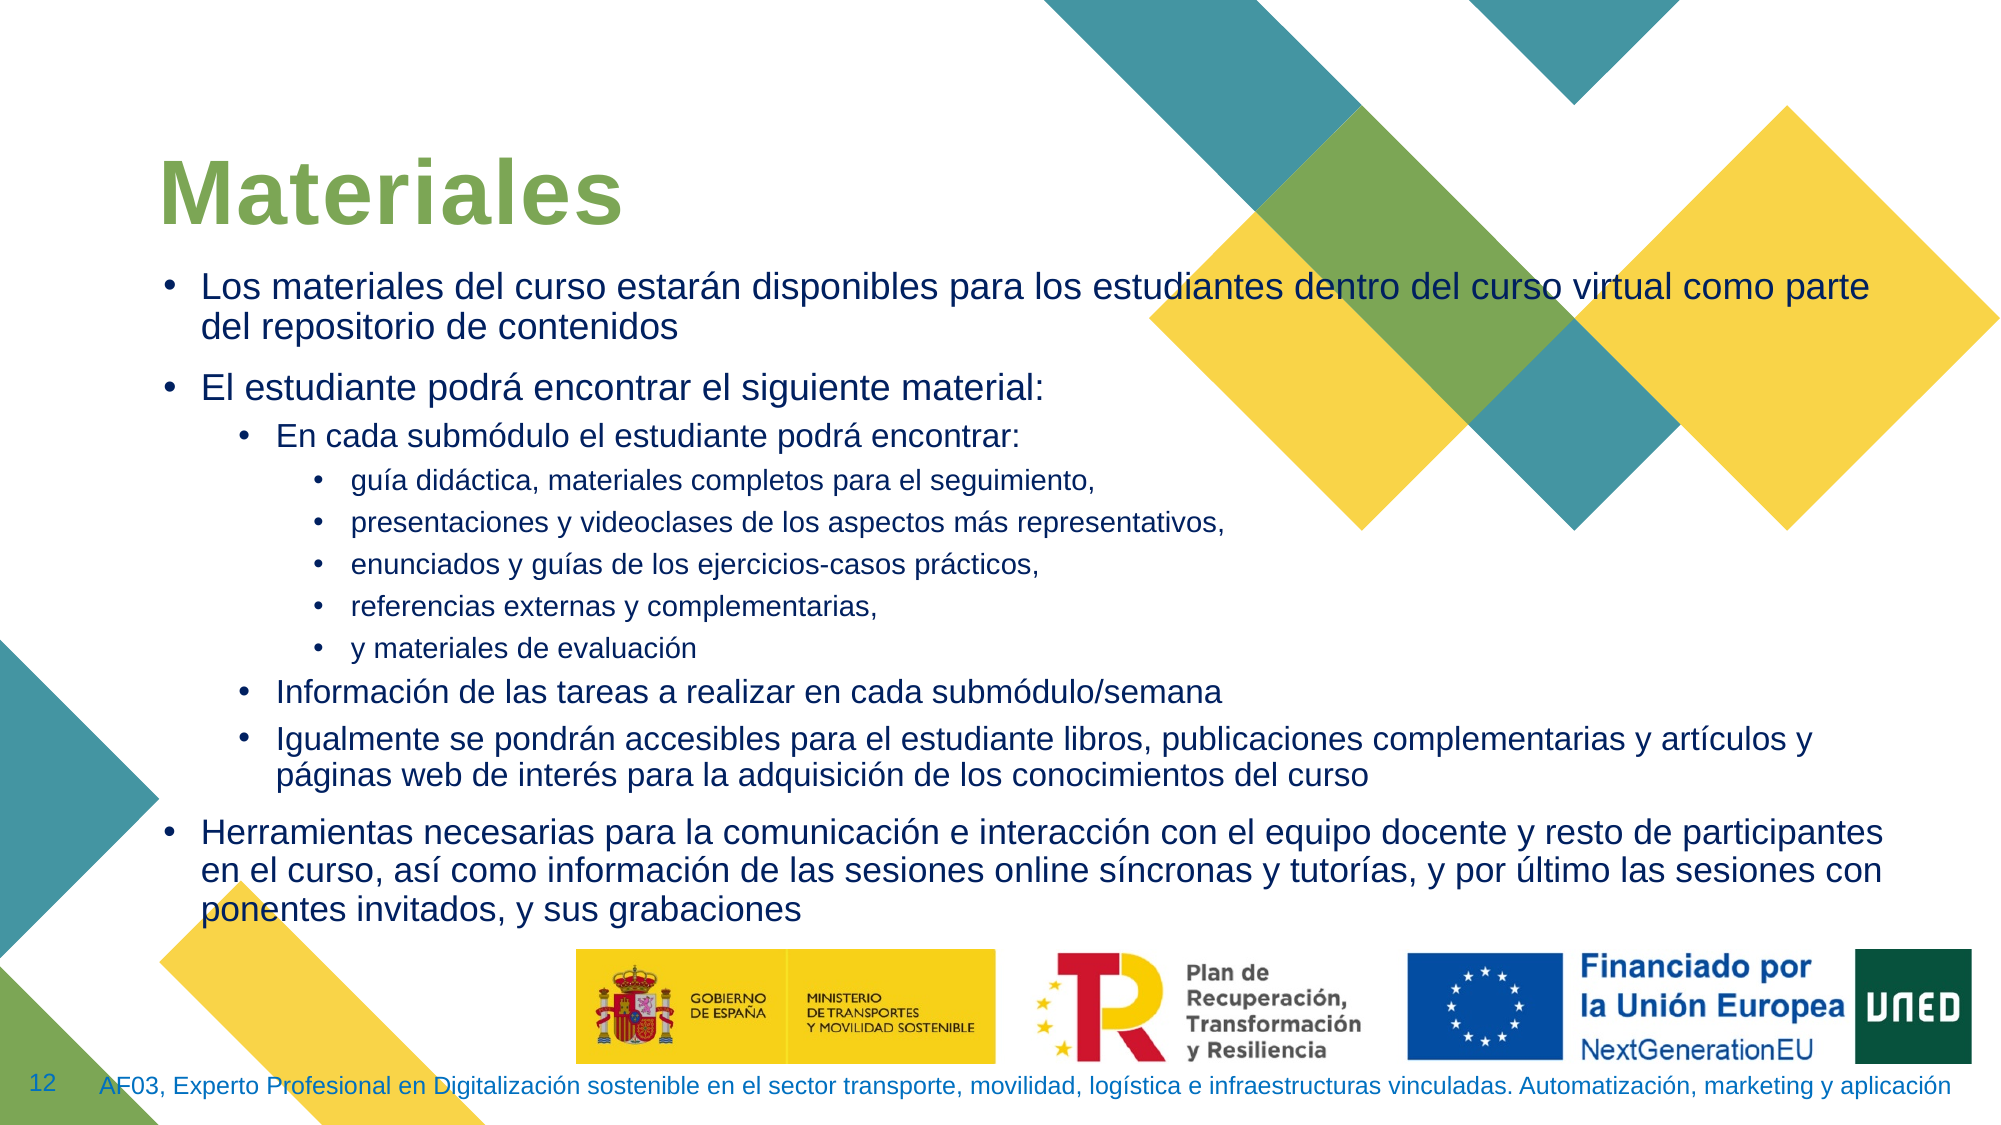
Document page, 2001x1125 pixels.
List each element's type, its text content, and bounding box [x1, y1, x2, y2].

picture [576, 949, 1972, 1061]
footer AF03, Experto Profesional en Digitalización sostenible en el sector transporte, movilidad, logística e infraestructuras vinculadas. Automatización, marketing y aplicación [71, 1061, 1972, 1125]
text_box Materiales [158, 144, 1900, 245]
list Los materiales del curso estarán disponibles para los estudiantes dentro del curso virtual como parte del repositorio de contenidos El estudiante podrá encontrar el siguiente material: En cada submódulo el estudiante podrá encontrar: guía didáctica, materiales completos para el seguimiento, presentaciones y videoclases de los aspectos más representativos, enunciados y guías de los ejercicios-casos prácticos, referencias externas y complementarias, y materiales de evaluación Información de las tareas a realizar en cada submódulo/semana Igualmente se pondrán accesibles para el estudiante libros, publicaciones complementarias y artículos y páginas web de interés para la adquisición de los conocimientos del curso Herramientas necesarias para la comunicación e interacción con el equipo docente y resto de participantes en el curso, así como información de las sesiones online síncronas y tutorías, y por último las sesiones con ponentes invitados, y sus grabaciones [148, 259, 1923, 967]
slide_number 12 [28, 1066, 71, 1107]
